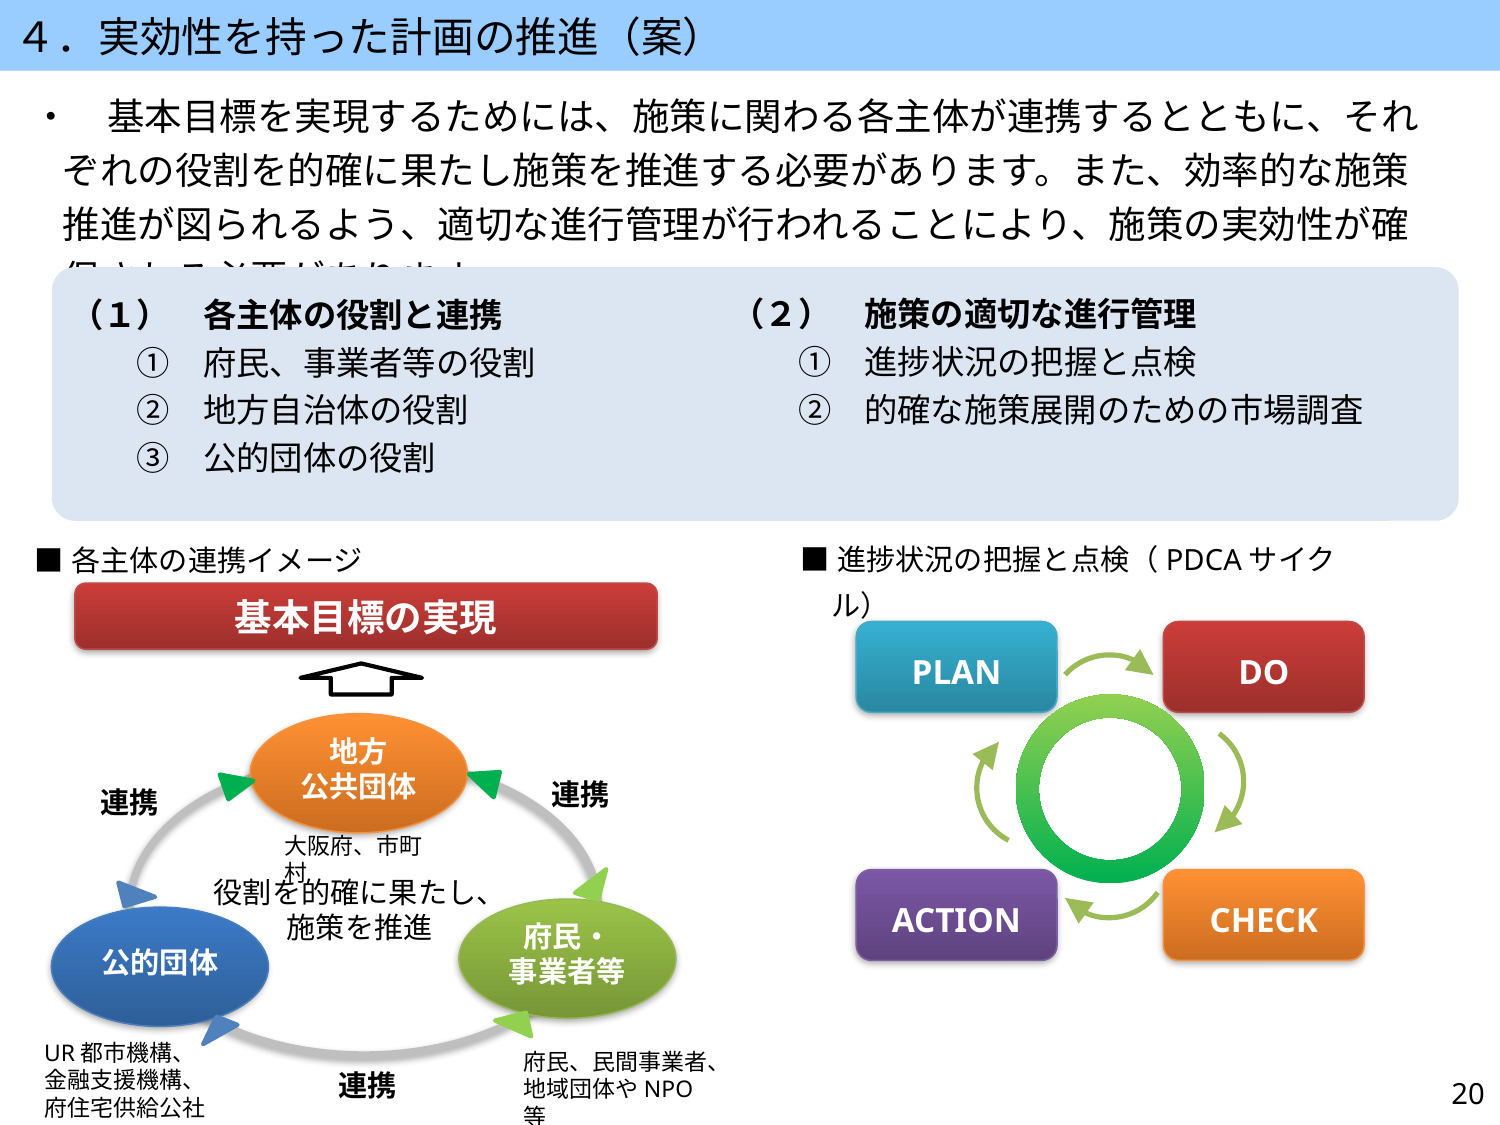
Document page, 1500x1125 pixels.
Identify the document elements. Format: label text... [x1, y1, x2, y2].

text_box （２） 施策の適切な進行管理 ① 進捗状況の把握と点検 ② 的確な施策展開のための市場調査 [712, 266, 1461, 482]
text_box [298, 661, 425, 697]
text_box PLAN [855, 630, 1058, 714]
text_box ４．実効性を持った計画の推進（案） [0, 0, 1500, 71]
text_box 府民、民間事業者、 地域団体やNPO等 [508, 1040, 726, 1125]
text_box ・ 基本目標を実現するためには、施策に関わる各主体が連携するとともに、それぞれの役割を的確に果たし施策を推進する必要があります。また、効率的な施策推進が図られるよう、適切な進行管理が行われることにより、施策の実効性が確保される必要があります。 [17, 76, 1459, 307]
text_box 基本目標の実現 [74, 582, 658, 651]
text_box ACTION [855, 868, 1058, 962]
text_box [1064, 653, 1154, 714]
text_box [1065, 858, 1158, 919]
text_box CHECK [1162, 868, 1365, 962]
text_box [233, 1034, 495, 1059]
text_box ■各主体の連携イメージ [20, 524, 481, 585]
text_box （１） 各主体の役割と連携 ① 府民、事業者等の役割 ② 地方自治体の役割 ③ 公的団体の役割 [49, 265, 1461, 523]
text_box UR都市機構、 金融支援機構、 府住宅供給公社 [29, 1031, 233, 1125]
text_box DO [1162, 630, 1365, 714]
text_box [201, 1034, 226, 1047]
text_box ■進捗状況の把握と点検（PDCAサイクル） [786, 523, 1400, 630]
text_box [976, 741, 1036, 841]
text_box 連携 [323, 1064, 426, 1110]
text_box 20 [1419, 1065, 1500, 1125]
text_box [1017, 694, 1204, 882]
text_box [520, 1034, 534, 1039]
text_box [51, 713, 677, 1027]
text_box [1184, 733, 1244, 833]
